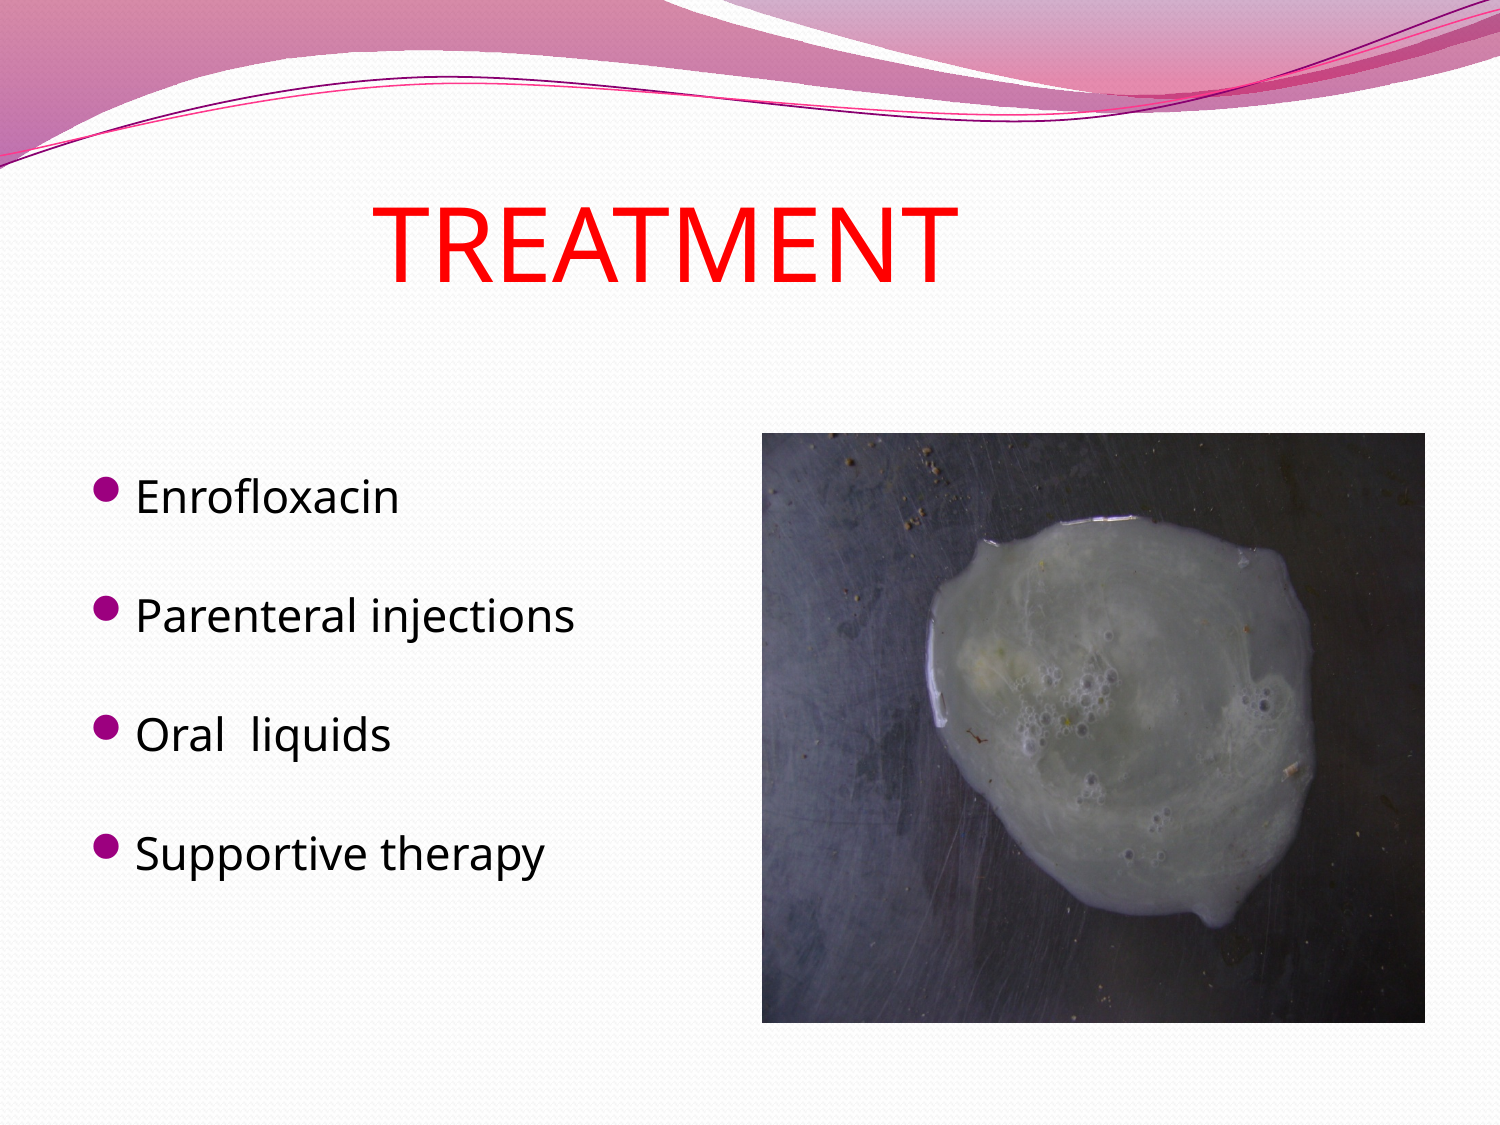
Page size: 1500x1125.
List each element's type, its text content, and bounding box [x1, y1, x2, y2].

list Enrofloxacin Parenteral injections Oral liquids Supportive therapy [75, 412, 738, 1044]
title TREATMENT [75, 115, 1425, 303]
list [761, 433, 1425, 1023]
